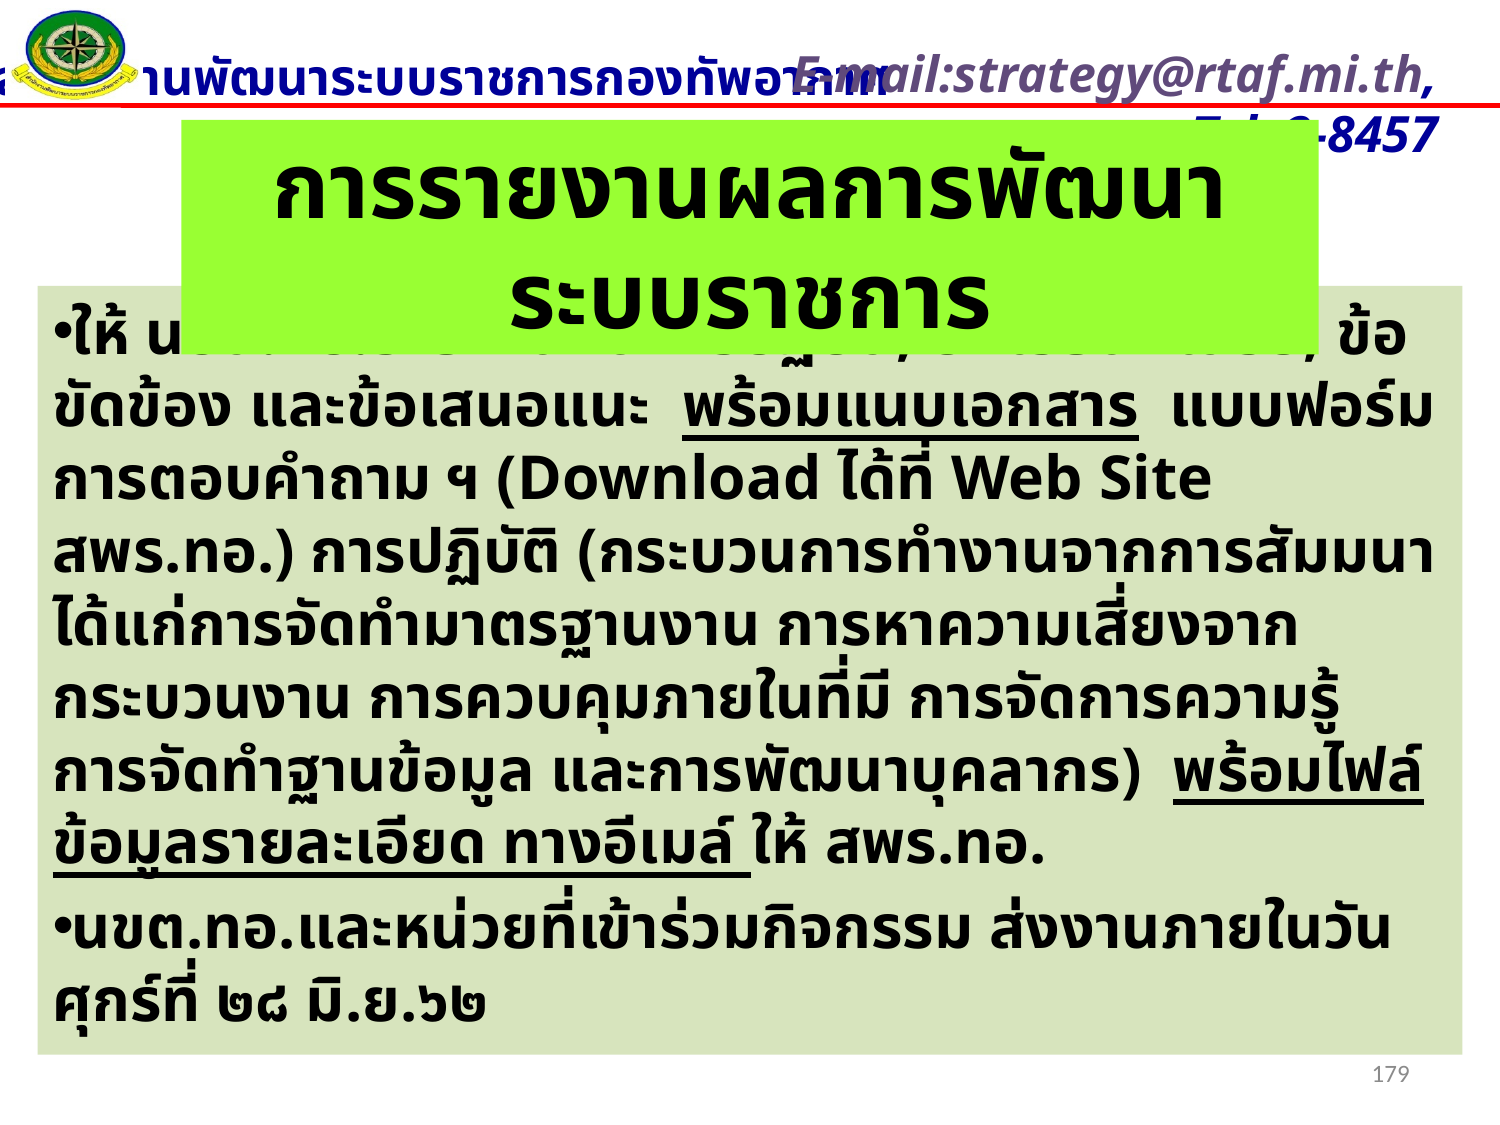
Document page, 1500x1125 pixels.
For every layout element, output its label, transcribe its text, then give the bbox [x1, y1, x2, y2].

picture [5, 8, 143, 102]
slide_number 179 [1074, 1042, 1425, 1103]
list ให้ นขต.ทอ.รายงานผลการปฏิบัติ, บทเรียนที่ได้รับ, ข้อขัดข้อง และข้อเสนอแนะ พร้อมแนบเอกสาร แบบฟอร์มการตอบคำถาม ฯ (Download ได้ที่ Web Site สพร.ทอ.) การปฏิบัติ (กระบวนการทำงานจากการสัมมนา ได้แก่การจัดทำมาตรฐานงาน การหาความเสี่ยงจากกระบวนงาน การควบคุมภายในที่มี การจัดการความรู้ การจัดทำฐานข้อมูล และการพัฒนาบุคลากร) พร้อมไฟล์ข้อมูลรายละเอียด ทางอีเมล์ ให้ สพร.ทอ. นขต.ทอ.และหน่วยที่เข้าร่วมกิจกรรม ส่งงานภายในวันศุกร์ที่ ๒๘ มิ.ย.๖๒ [37, 285, 1463, 1055]
text_box การรายงานผลการพัฒนาระบบราชการ [181, 119, 1319, 355]
